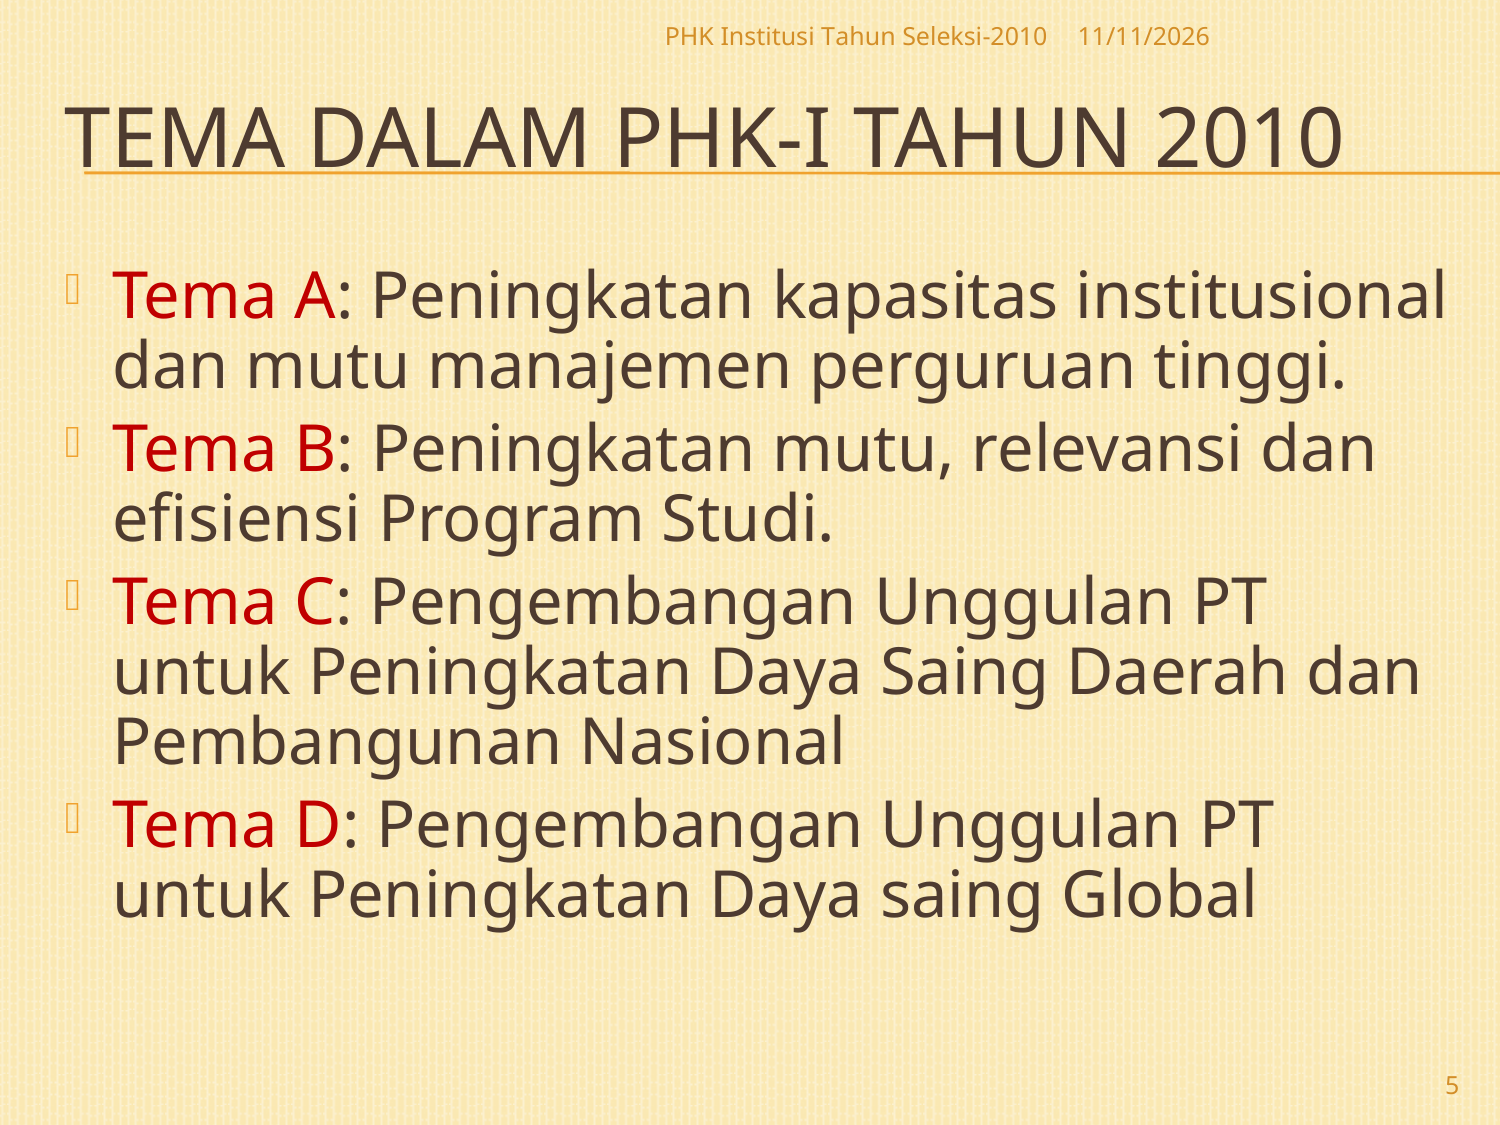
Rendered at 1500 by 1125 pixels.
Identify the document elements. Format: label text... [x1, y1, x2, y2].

list Tema A: Peningkatan kapasitas institusional dan mutu manajemen perguruan tinggi. Tema B: Peningkatan mutu, relevansi dan efisiensi Program Studi. Tema C: Pengembangan Unggulan PT untuk Peningkatan Daya Saing Daerah dan Pembangunan Nasional Tema D: Pengembangan Unggulan PT untuk Peningkatan Daya saing Global [50, 254, 1475, 998]
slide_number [1063, 12, 1475, 60]
footer PHK Institusi Tahun Seleksi-2010 [587, 12, 1063, 60]
slide_number 5 [1350, 1061, 1475, 1103]
title Tema dalam PHK-I tahun 2010 [50, 65, 1475, 203]
